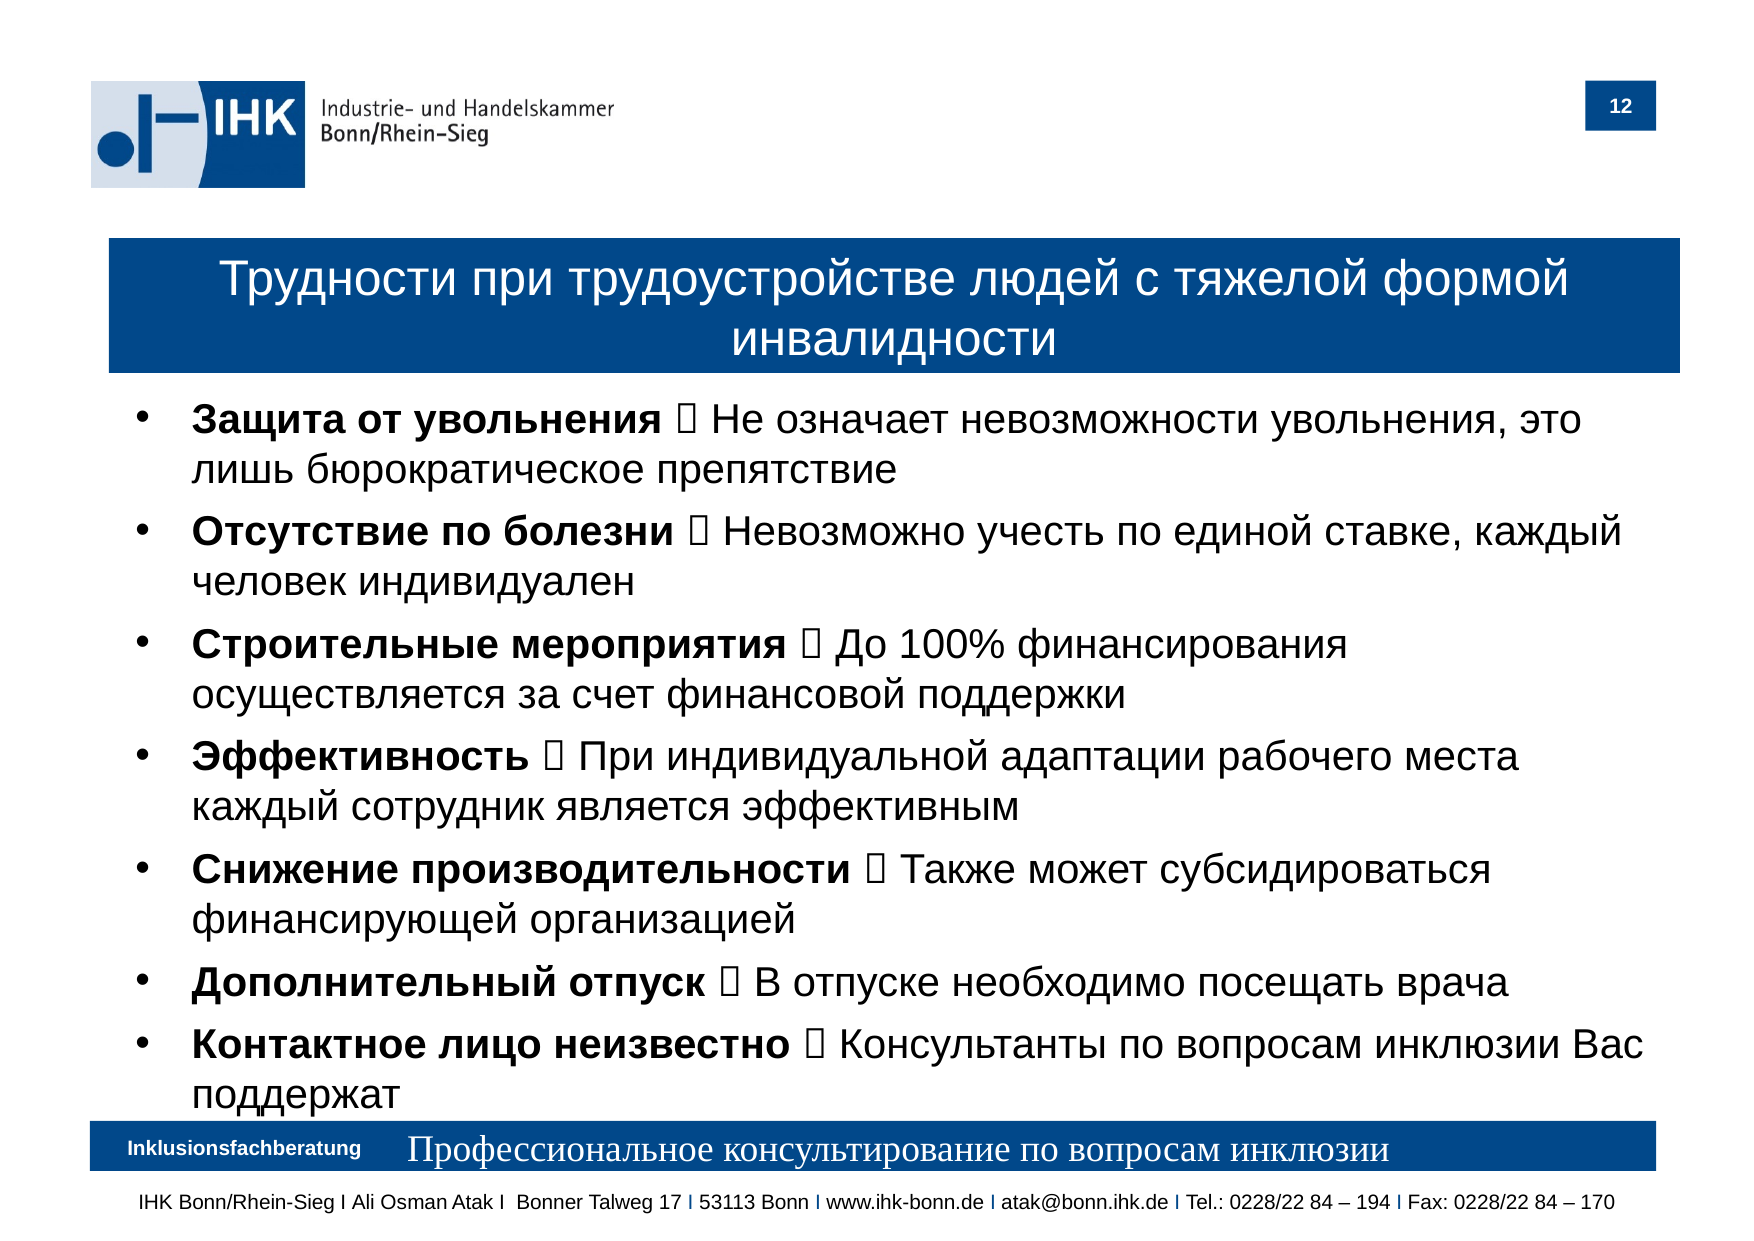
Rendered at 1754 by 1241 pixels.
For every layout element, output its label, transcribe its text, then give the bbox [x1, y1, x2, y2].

text_box Профессиональное консультирование по вопросам инклюзии [392, 1116, 1645, 1177]
text_box Трудности при трудоустройстве людей с тяжелой формой инвалидности [108, 238, 1680, 373]
text_box Защита от увольнения  Не означает невозможности увольнения, это лишь бюрократическое препятствие Отсутствие по болезни  Невозможно учесть по единой ставке, каждый человек индивидуален Строительные мероприятия  До 100% финансирования осуществляется за счет финансовой поддержки Эффективность  При индивидуальной адаптации рабочего места каждый сотрудник является эффективным Снижение производительности  Также может субсидироваться финансирующей организацией Дополнительный отпуск  В отпуске необходимо посещать врача Контактное лицо неизвестно  Консультанты по вопросам инклюзии Вас поддержат [120, 384, 1680, 1125]
picture [91, 81, 614, 188]
